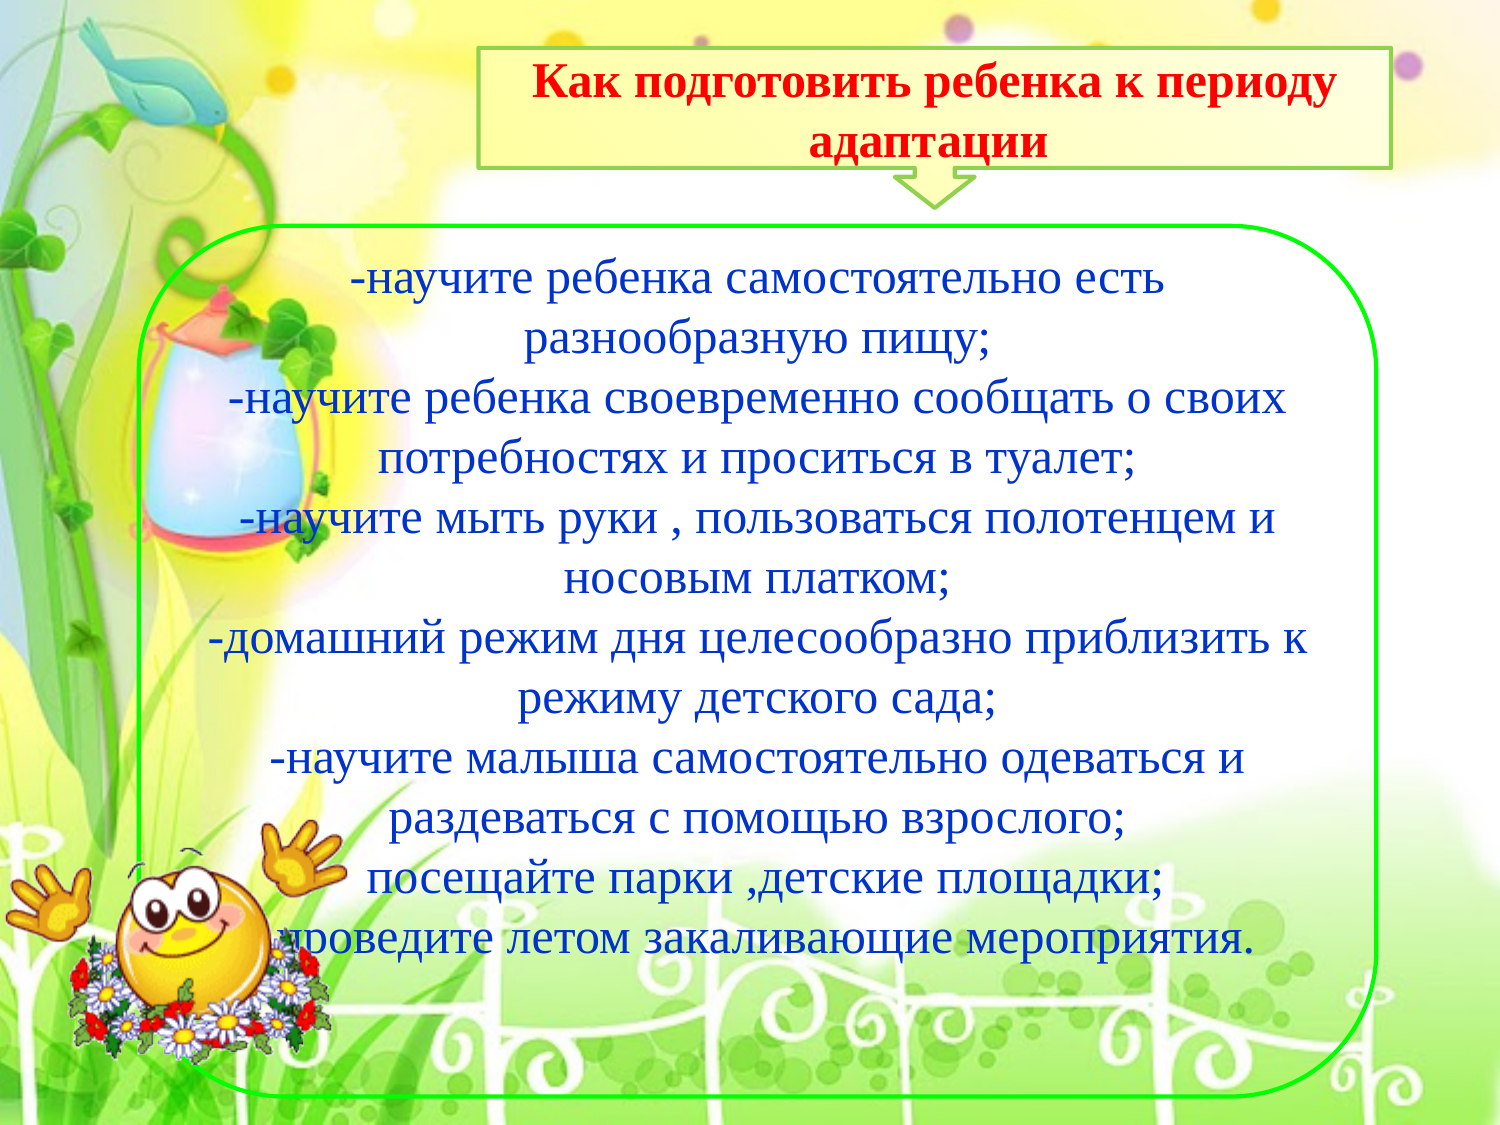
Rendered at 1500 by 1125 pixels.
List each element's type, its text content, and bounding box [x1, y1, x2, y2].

title [957, 47, 1500, 181]
title [272, 47, 912, 181]
text_box Как подготовить ребенка к периоду адаптации [476, 45, 1394, 210]
picture [0, 0, 1500, 1125]
text_box -научите ребенка самостоятельно есть разнообразную пищу; -научите ребенка своевременно сообщать о своих потребностях и проситься в туалет; -научите мыть руки , пользоваться полотенцем и носовым платком; -домашний режим дня целесообразно приблизить к режиму детского сада; -научите малыша самостоятельно одеваться и раздеваться с помощью взрослого; посещайте парки ,детские площадки; проведите летом закаливающие мероприятия. [136, 223, 1379, 1099]
